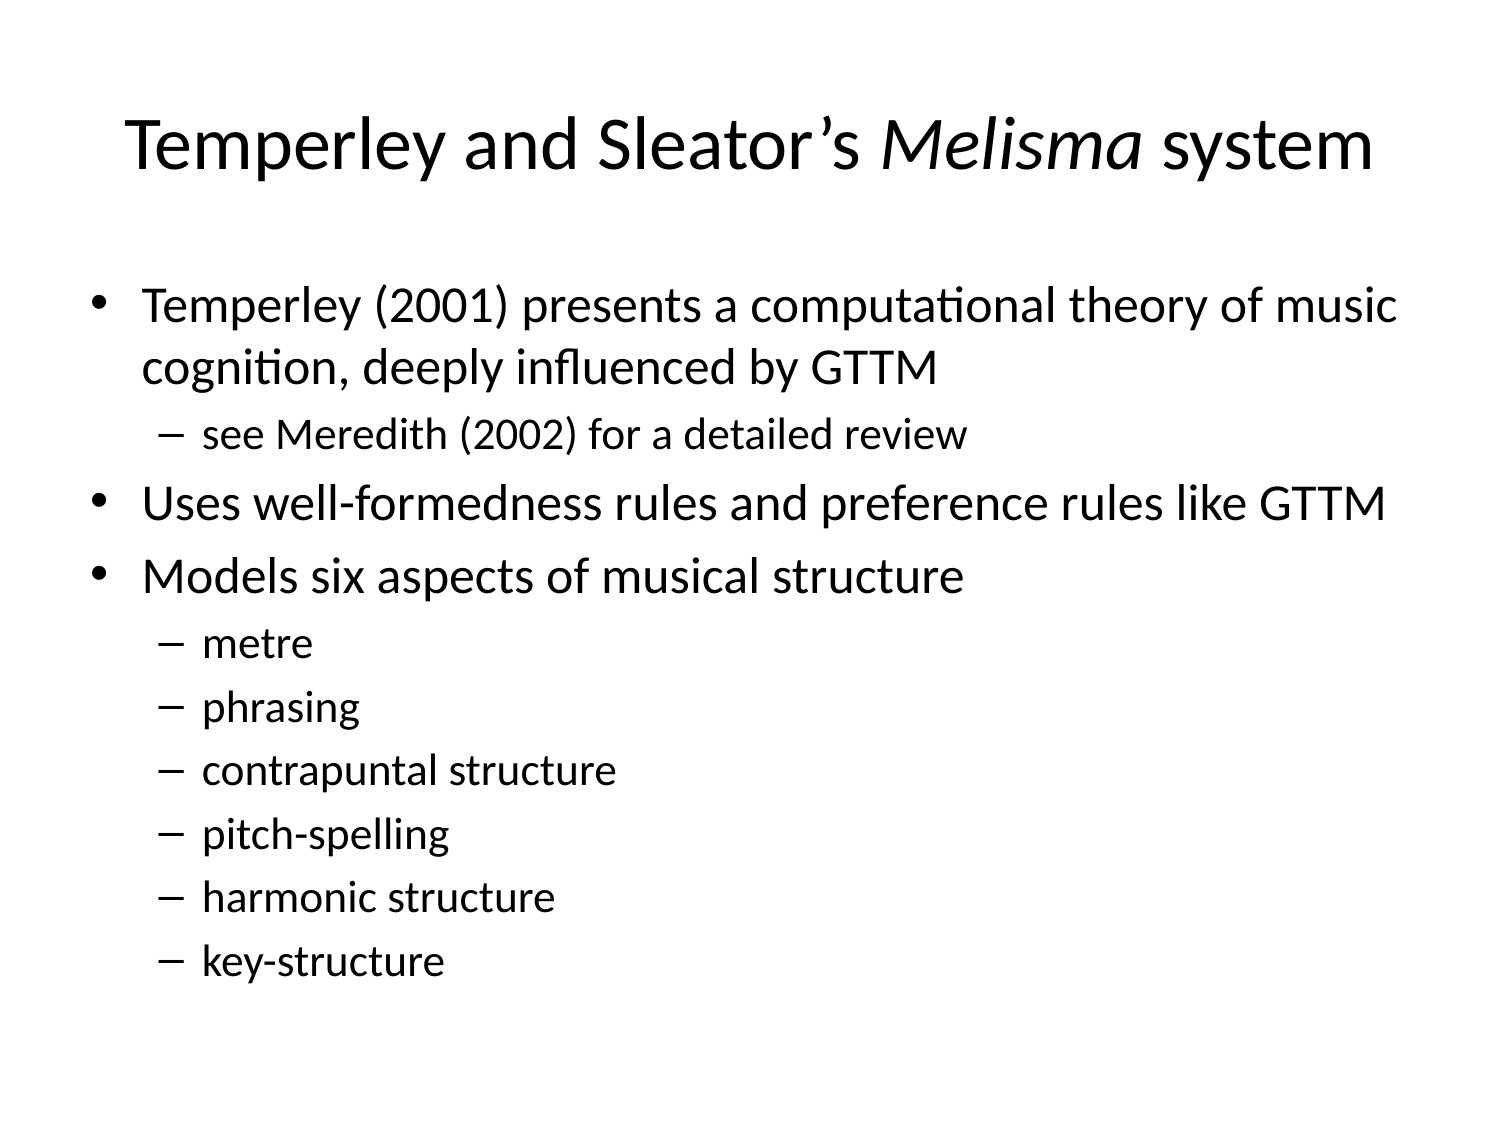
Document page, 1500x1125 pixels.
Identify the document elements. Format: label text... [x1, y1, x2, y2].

list Temperley (2001) presents a computational theory of music cognition, deeply influenced by GTTM see Meredith (2002) for a detailed review Uses well-formedness rules and preference rules like GTTM Models six aspects of musical structure metre phrasing contrapuntal structure pitch-spelling harmonic structure key-structure [75, 262, 1425, 1005]
title Temperley and Sleator’s Melisma system [75, 45, 1425, 233]
